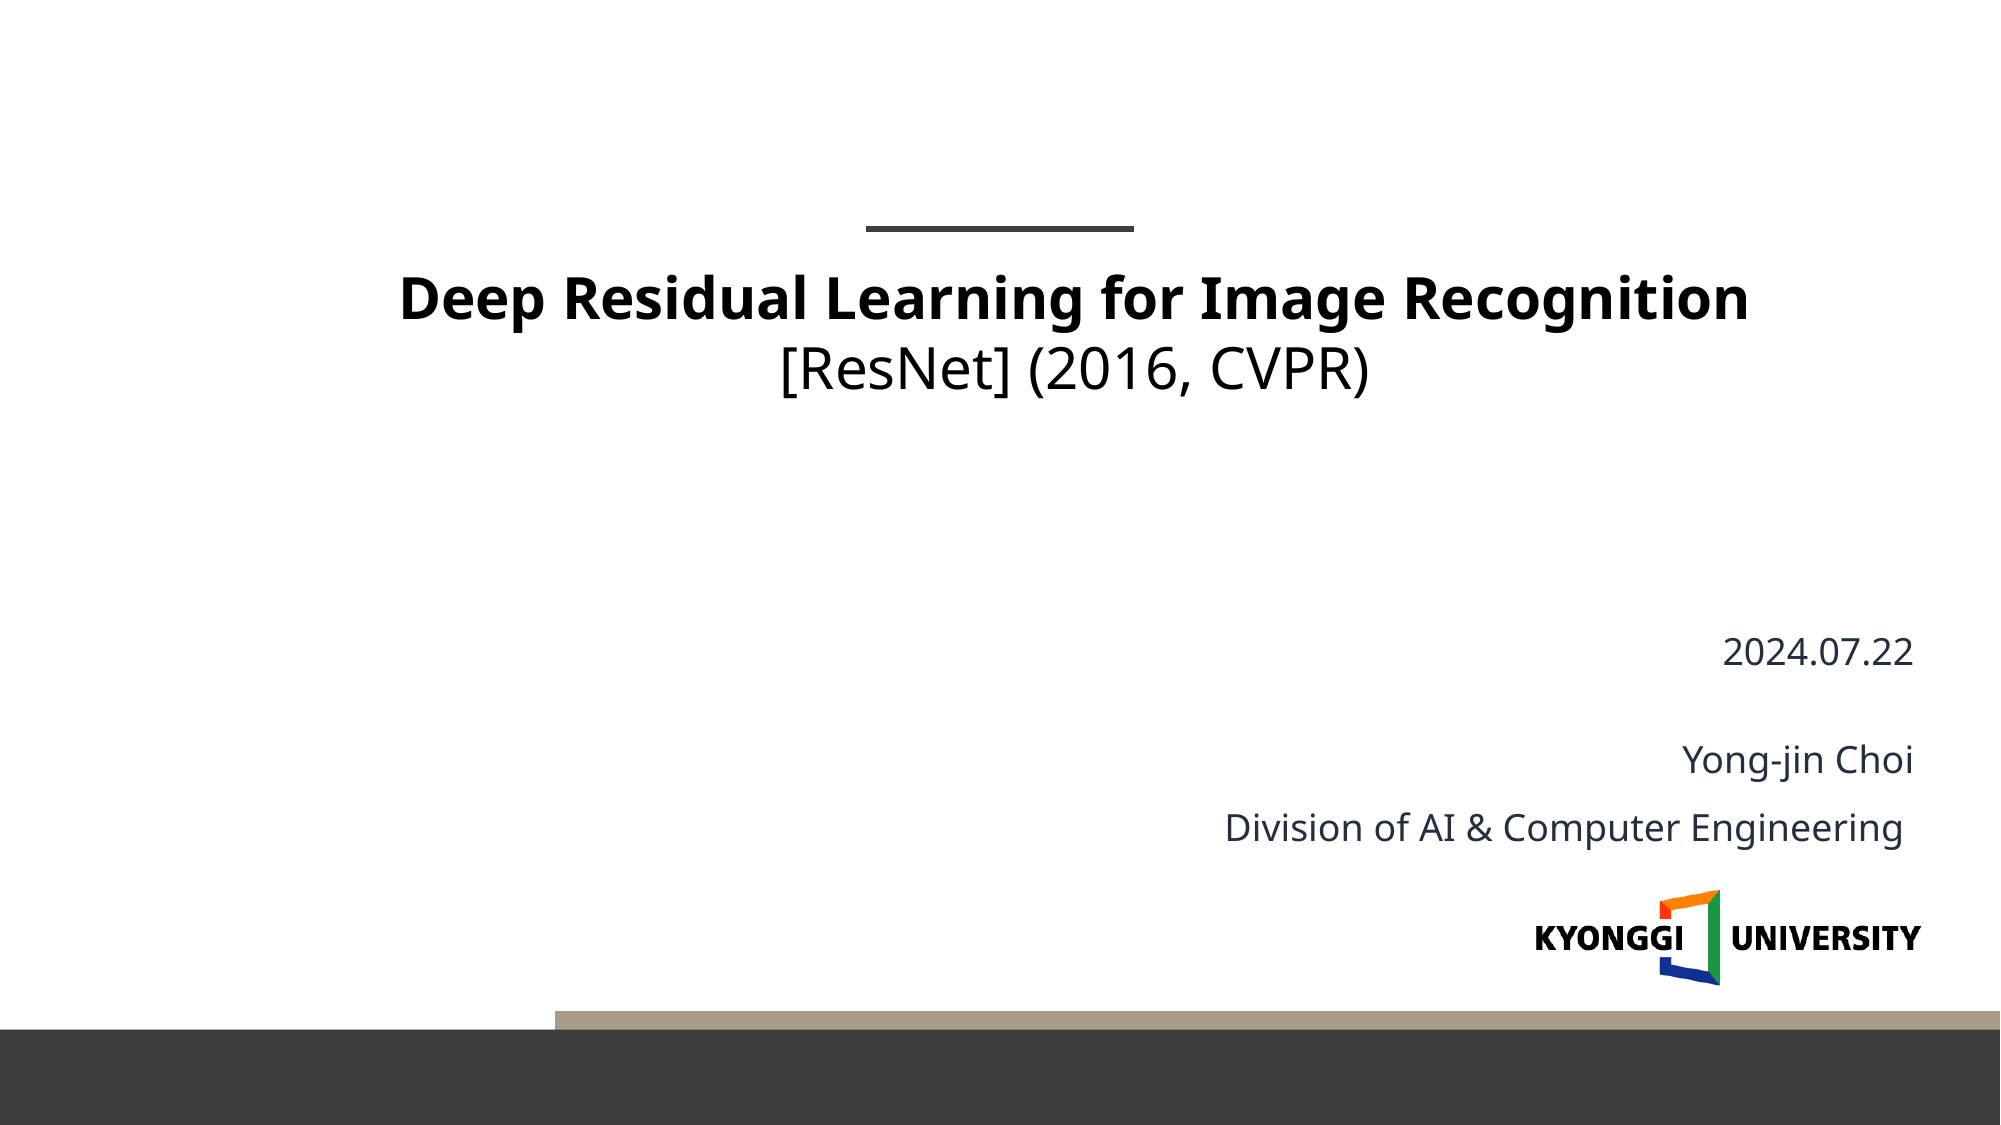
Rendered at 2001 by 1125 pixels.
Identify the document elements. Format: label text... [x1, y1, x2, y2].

text_box Deep Residual Learning for Image Recognition [ResNet] (2016, CVPR) [103, 253, 1897, 409]
picture [1527, 871, 1928, 992]
text_box 2024.07.22 Yong-jin Choi Division of AI & Computer Engineering [1135, 597, 1930, 856]
picture [0, 1011, 2000, 1125]
